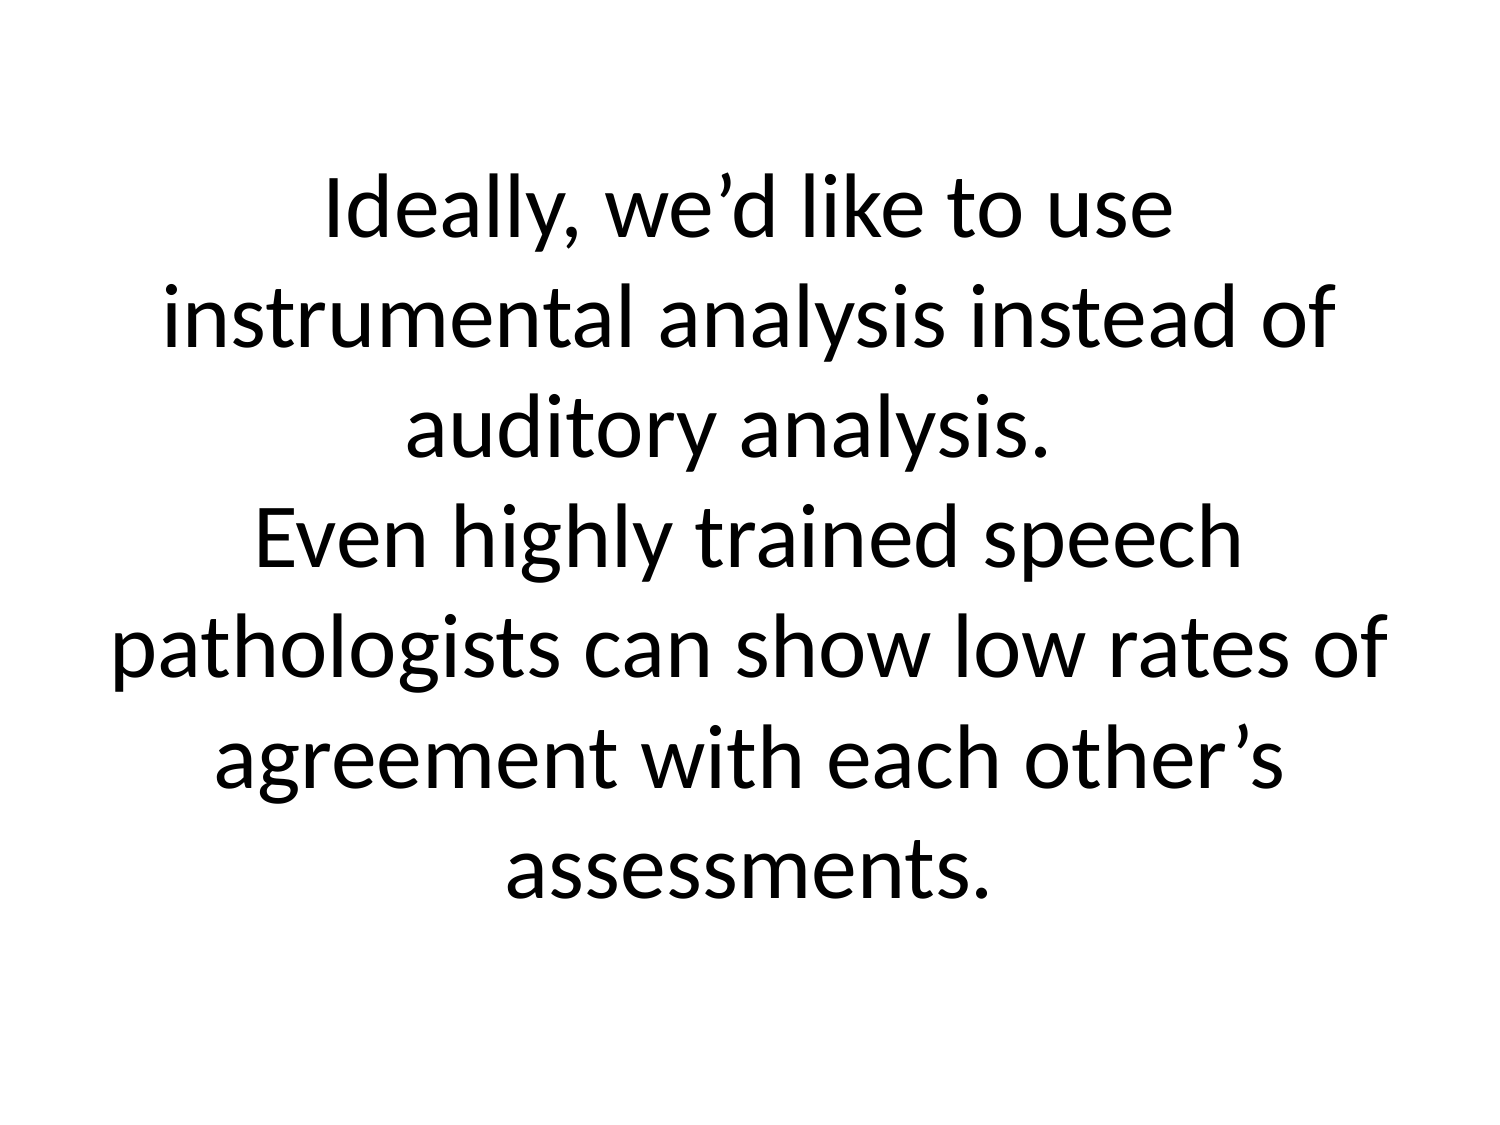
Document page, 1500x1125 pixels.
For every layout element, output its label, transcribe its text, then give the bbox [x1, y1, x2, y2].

title Ideally, we’d like to use instrumental analysis instead of auditory analysis. Even highly trained speech pathologists can show low rates of agreement with each other’s assessments. [75, 137, 1425, 925]
